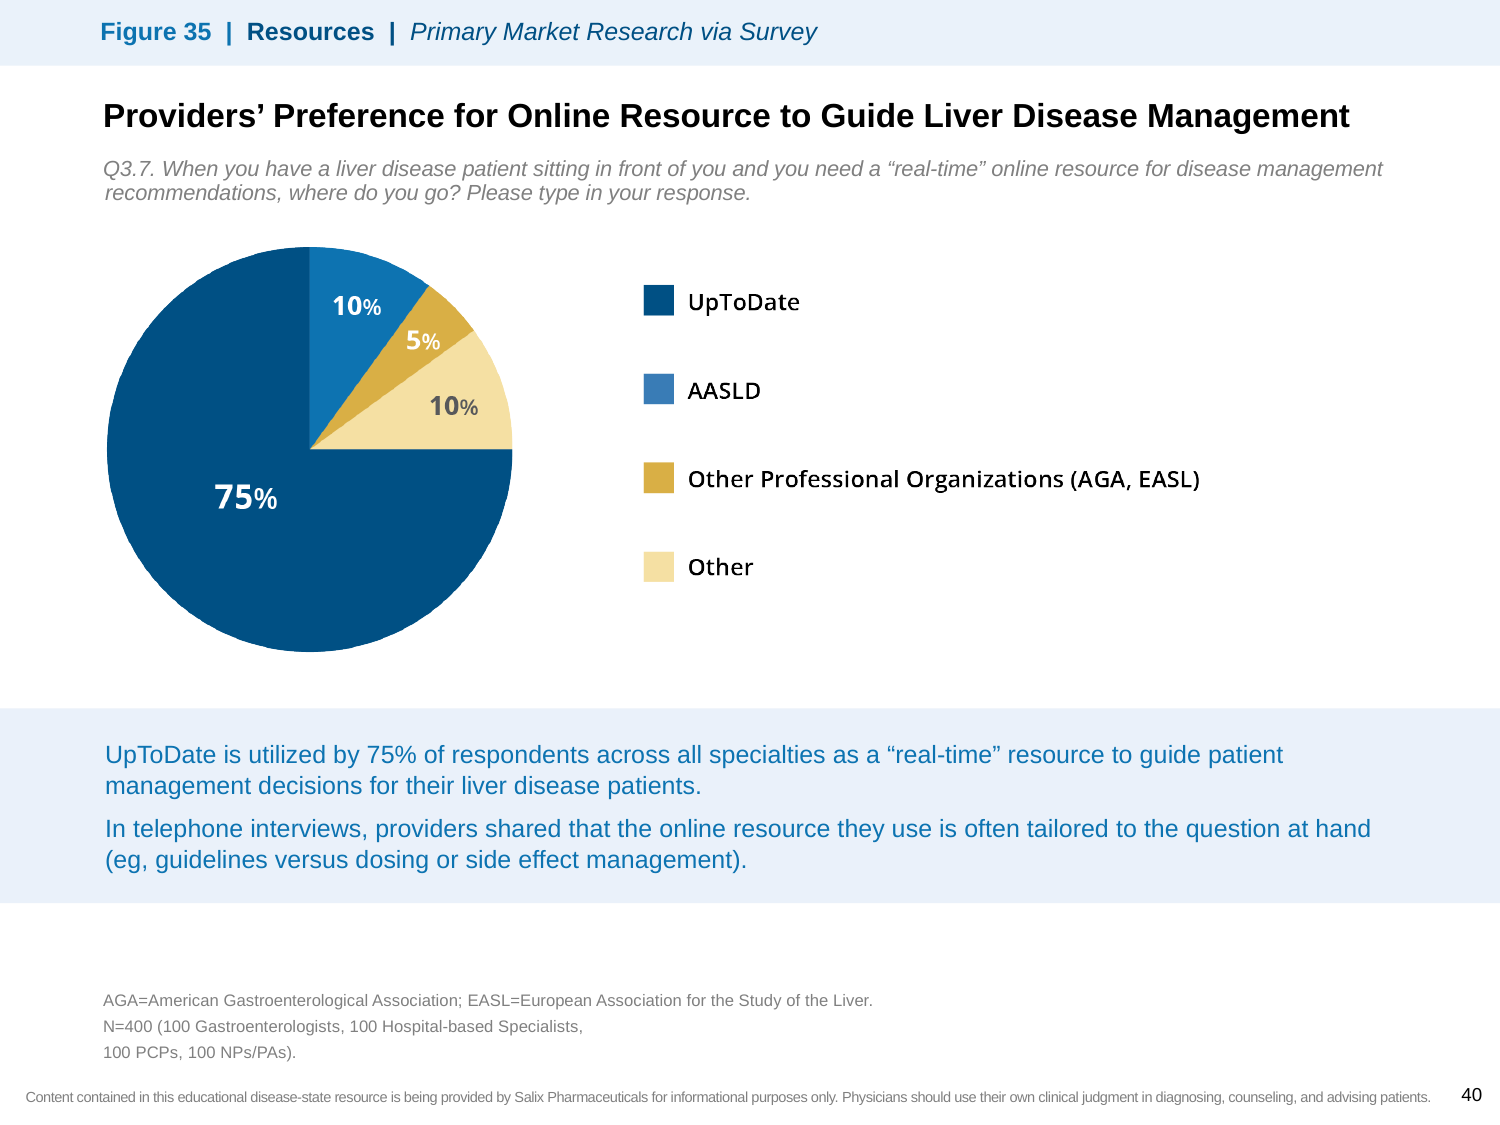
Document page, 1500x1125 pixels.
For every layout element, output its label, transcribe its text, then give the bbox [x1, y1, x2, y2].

slide_number 40 [1411, 1045, 1483, 1106]
list Providers’ Preference for Online Resource to Guide Liver Disease Management [103, 91, 1456, 181]
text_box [0, 708, 1500, 904]
picture [633, 279, 1208, 592]
picture [0, 237, 545, 660]
list Figure 35 | Resources | Primary Market Research via Survey [0, 0, 1500, 66]
text_box AGA=American Gastroenterological Association; EASL=European Association for the Study of the Liver. N=400 (100 Gastroenterologists, 100 Hospital-based Specialists, 100 PCPs, 100 NPs/PAs). [103, 981, 1165, 1063]
text_box Q3.7. When you have a liver disease patient sitting in front of you and you need a “real-time” online resource for disease management recommendations, where do you go? Please type in your response. [103, 150, 1412, 213]
